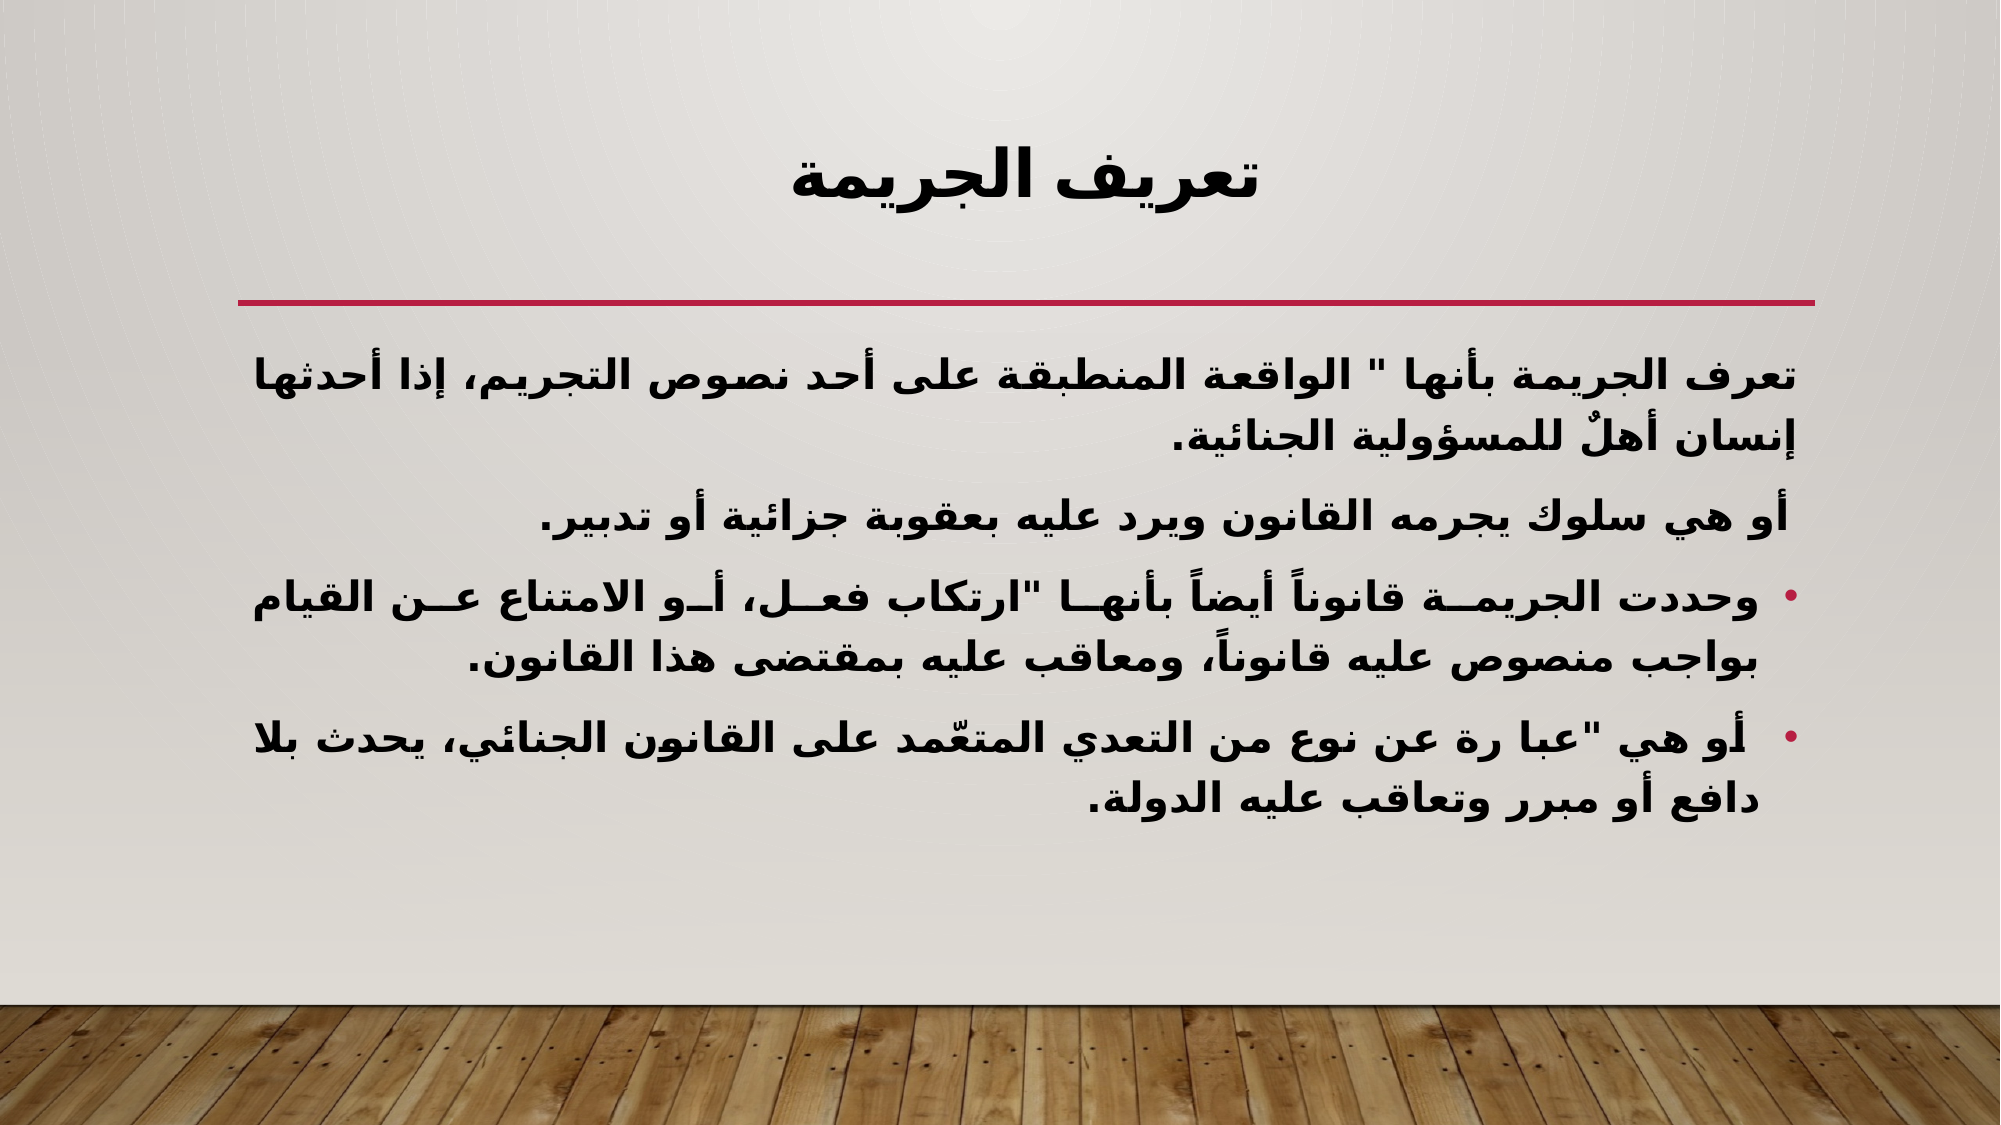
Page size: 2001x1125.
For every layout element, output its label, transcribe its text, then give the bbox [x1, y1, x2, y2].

title تعريف الجريمة [238, 131, 1814, 305]
picture [0, 1005, 2000, 1125]
list تعرف الجريمة بأنها " الواقعة المنطبقة على أحد نصوص التجريم، إذا أحدثها إنسان أهلٌ للمسؤولية الجنائية. أو هي سلوك يجرمه القانون ويرد عليه بعقوبة جزائية أو تدبير. وحددت الجريمة قانوناً أيضاً بأنها "ارتكاب فعل، أو الامتناع عن القيام بواجب منصوص عليه قانوناً، ومعاقب عليه بمقتضى هذا القانون. أو هي "عبا رة عن نوع من التعدي المتعّمد على القانون الجنائي، يحدث بلا دافع أو مبرر وتعاقب عليه الدولة. [238, 330, 1814, 897]
